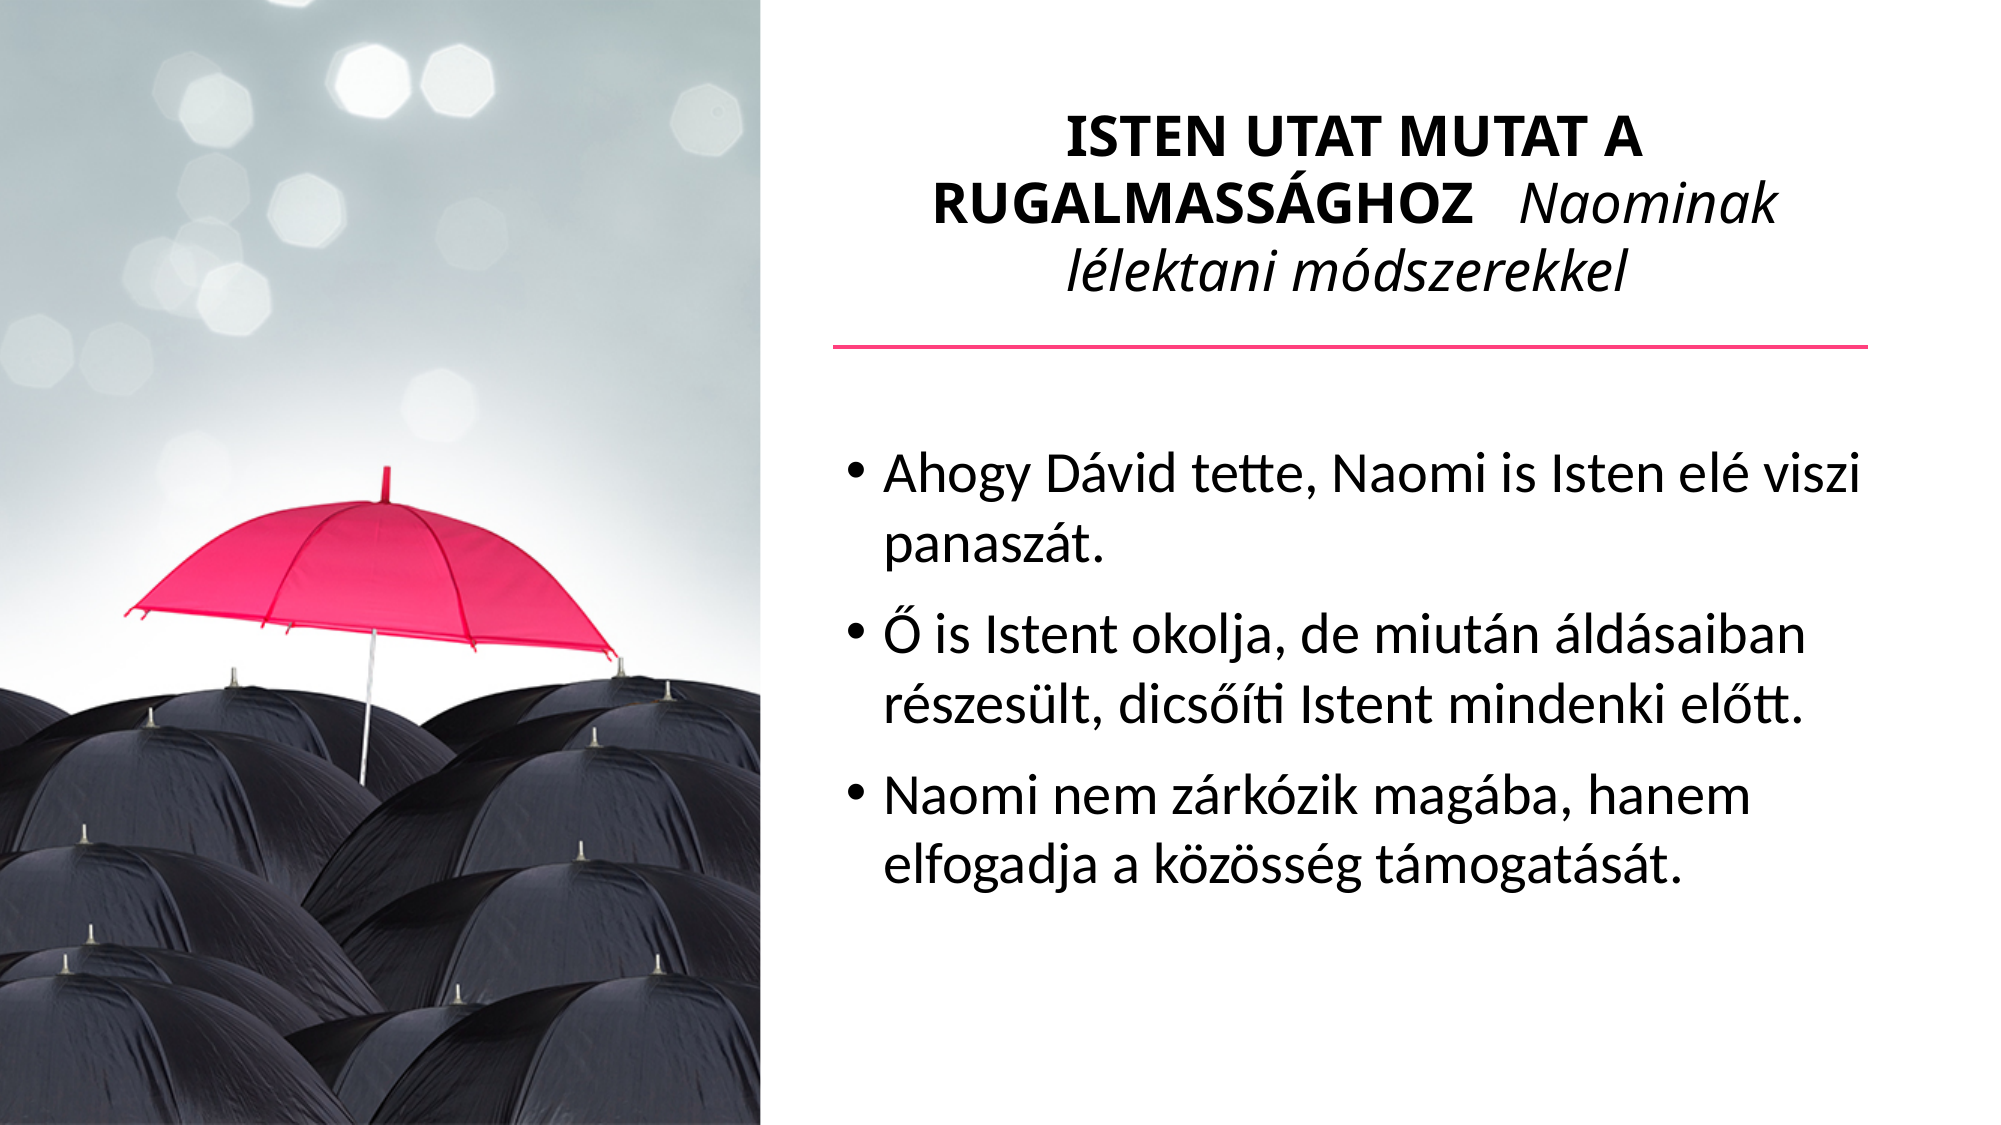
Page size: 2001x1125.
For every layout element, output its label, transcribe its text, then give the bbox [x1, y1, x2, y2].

title ISTEN UTAT MUTAT A RUGALMASSÁGHOZ Naominak lélektani módszerekkel [814, 89, 1895, 311]
picture [0, 0, 761, 1125]
list Ahogy Dávid tette, Naomi is Isten elé viszi panaszát. Ő is Istent okolja, de miután áldásaiban részesült, dicsőíti Istent mindenki előtt. Naomi nem zárkózik magába, hanem elfogadja a közösség támogatását. [830, 427, 1912, 1049]
